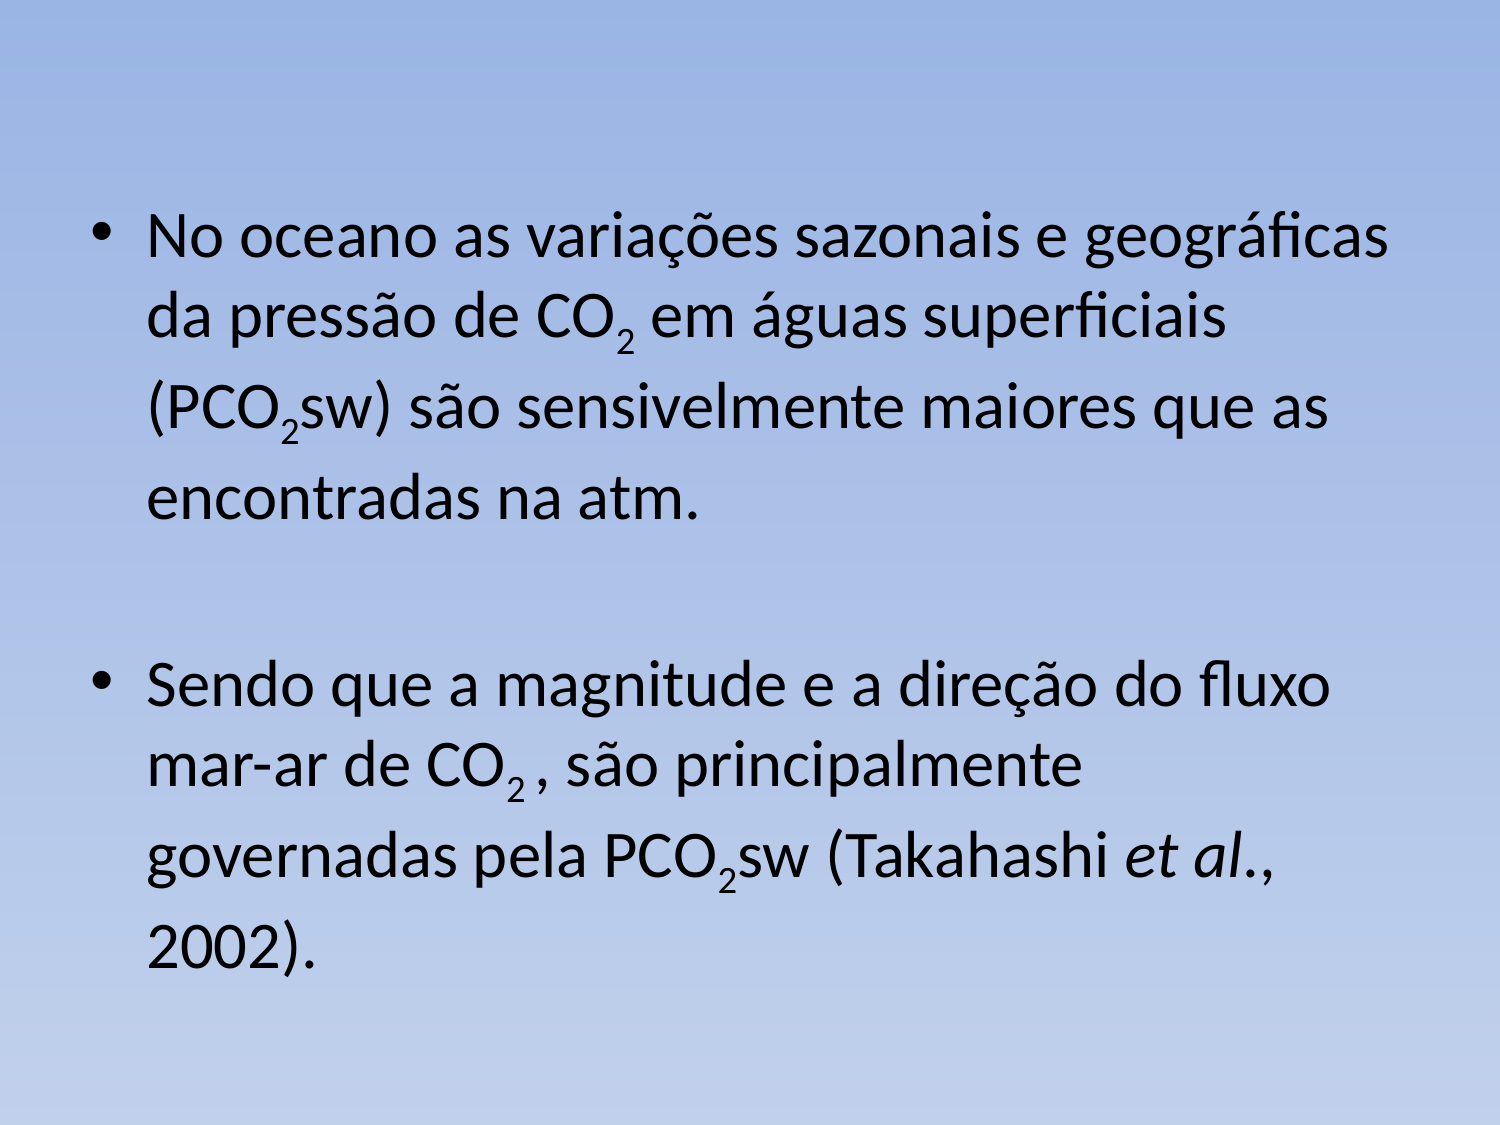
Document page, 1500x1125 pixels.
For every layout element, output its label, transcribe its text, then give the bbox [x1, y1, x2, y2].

list No oceano as variações sazonais e geográficas da pressão de CO2 em águas superficiais (PCO2sw) são sensivelmente maiores que as encontradas na atm. Sendo que a magnitude e a direção do fluxo mar-ar de CO2 , são principalmente governadas pela PCO2sw (Takahashi et al., 2002). [75, 90, 1425, 1005]
